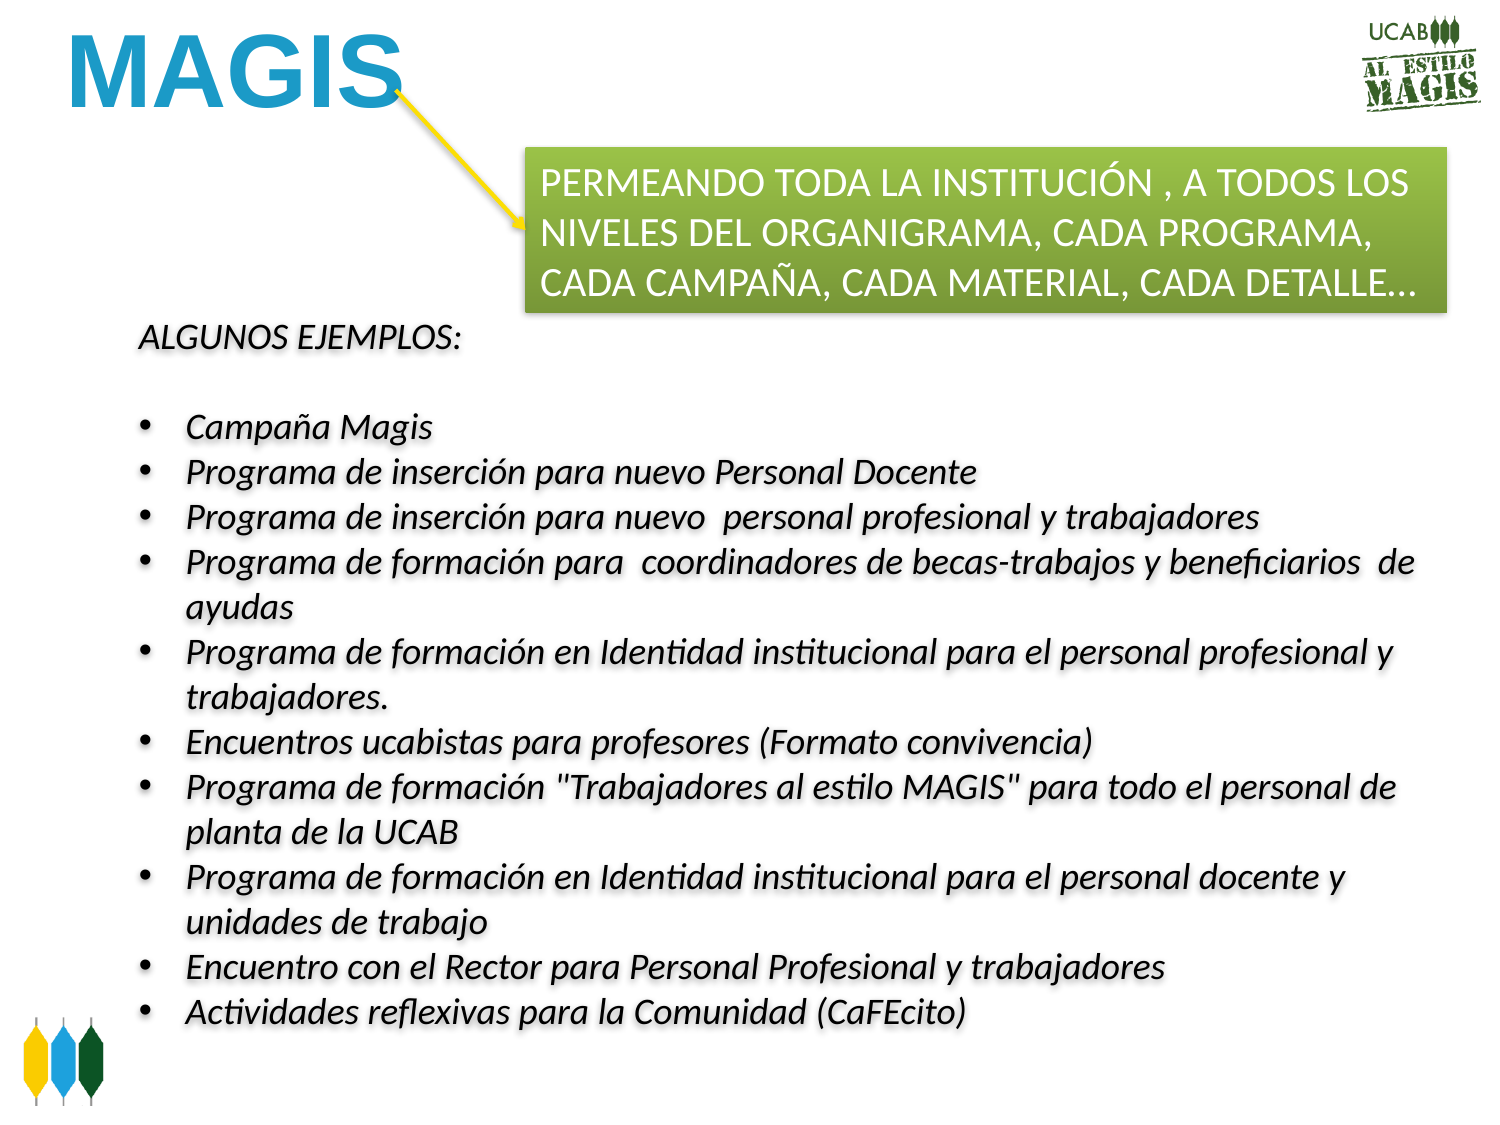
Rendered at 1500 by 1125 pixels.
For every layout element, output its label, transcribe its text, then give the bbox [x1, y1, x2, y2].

picture [1359, 11, 1487, 118]
text_box ALGUNOS EJEMPLOS: Campaña Magis Programa de inserción para nuevo Personal Docente Programa de inserción para nuevo personal profesional y trabajadores Programa de formación para coordinadores de becas-trabajos y beneficiarios de ayudas Programa de formación en Identidad institucional para el personal profesional y trabajadores. Encuentros ucabistas para profesores (Formato convivencia) Programa de formación "Trabajadores al estilo MAGIS" para todo el personal de planta de la UCAB Programa de formación en Identidad institucional para el personal docente y unidades de trabajo Encuentro con el Rector para Personal Profesional y trabajadores Actividades reflexivas para la Comunidad (CaFEcito) [123, 304, 1459, 1040]
picture [0, 1011, 126, 1107]
text_box PERMEANDO TODA LA INSTITUCIÓN , A TODOS LOS NIVELES DEL ORGANIGRAMA, CADA PROGRAMA, CADA CAMPAÑA, CADA MATERIAL, CADA DETALLE… [525, 147, 1447, 302]
text_box MAGIS [4, 0, 467, 136]
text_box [395, 89, 526, 232]
